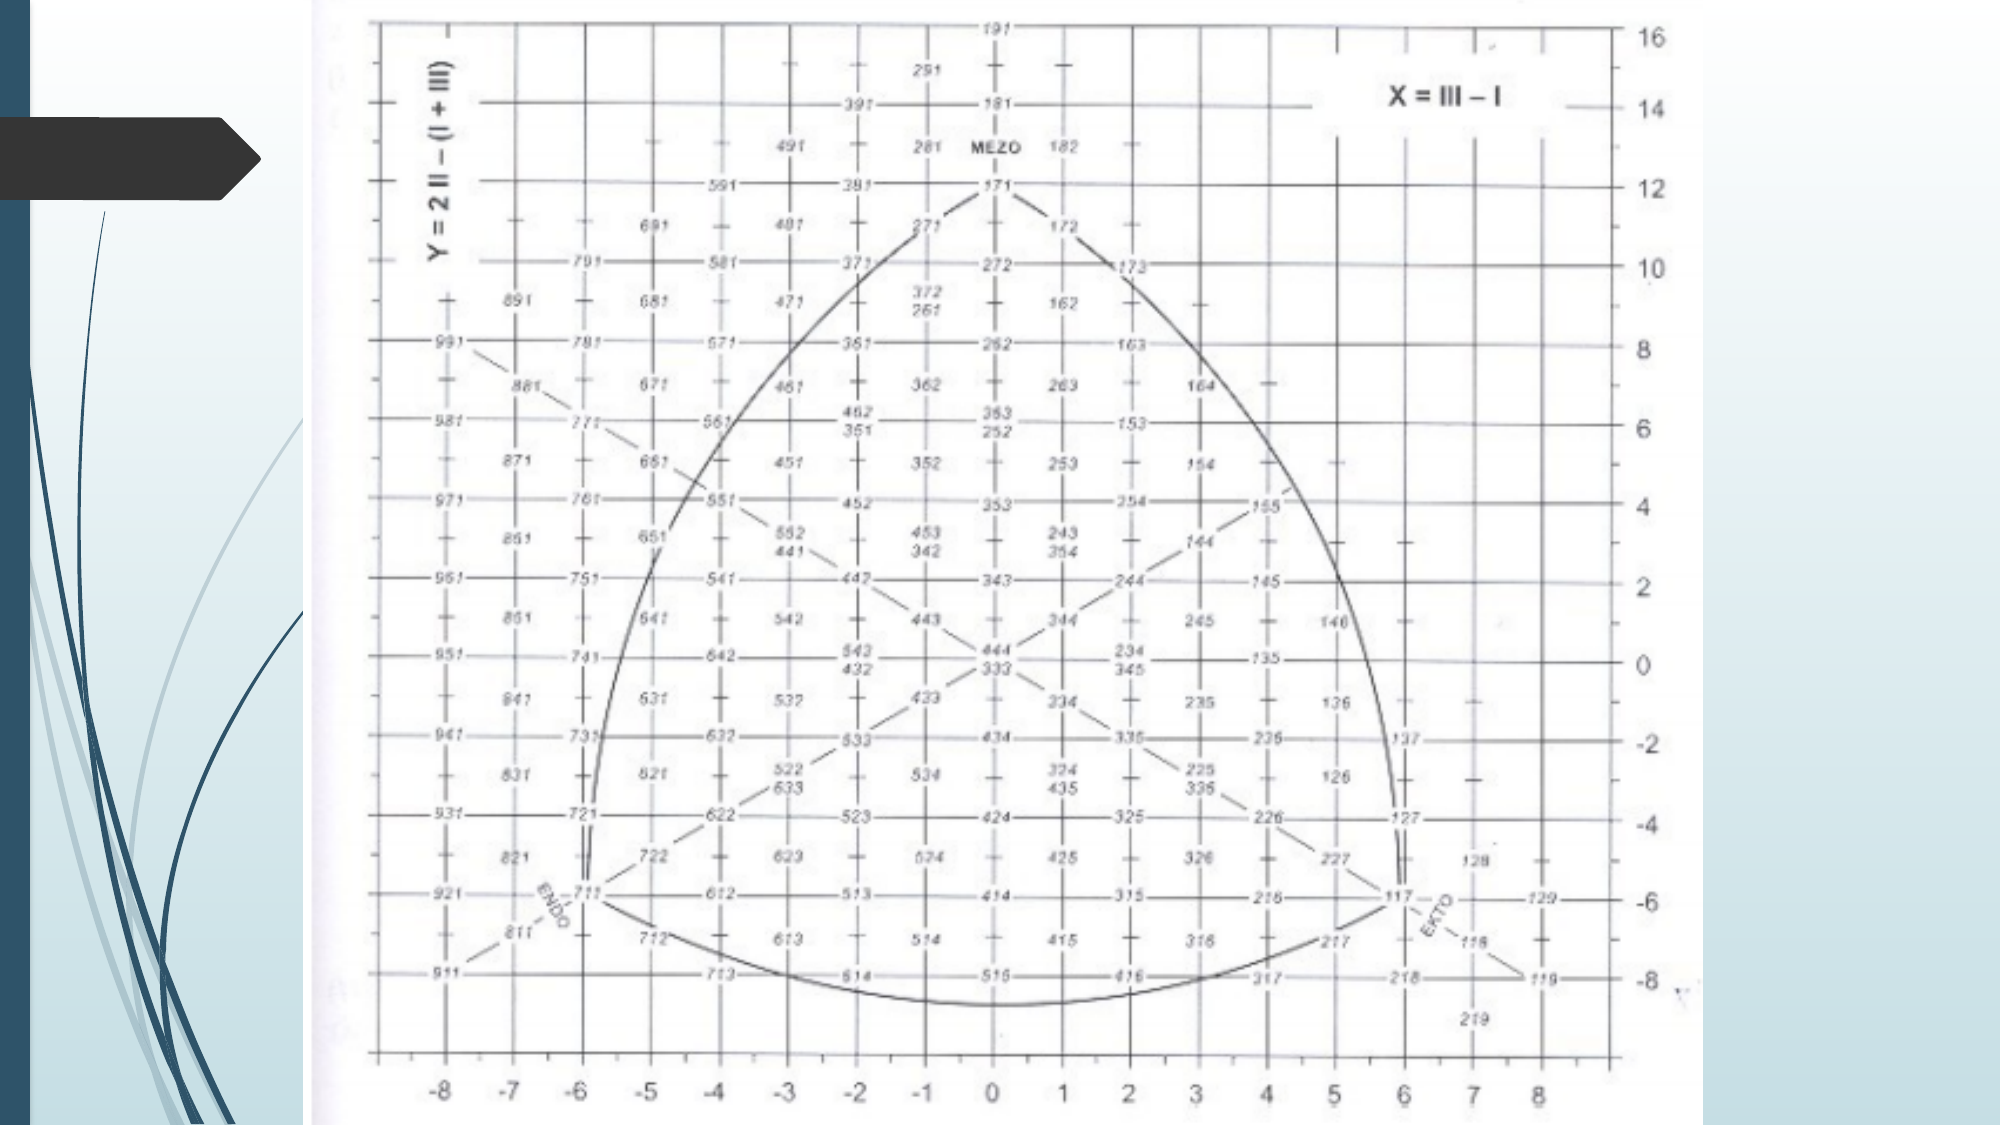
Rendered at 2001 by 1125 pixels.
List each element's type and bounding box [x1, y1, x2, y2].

picture [302, 0, 1703, 1125]
